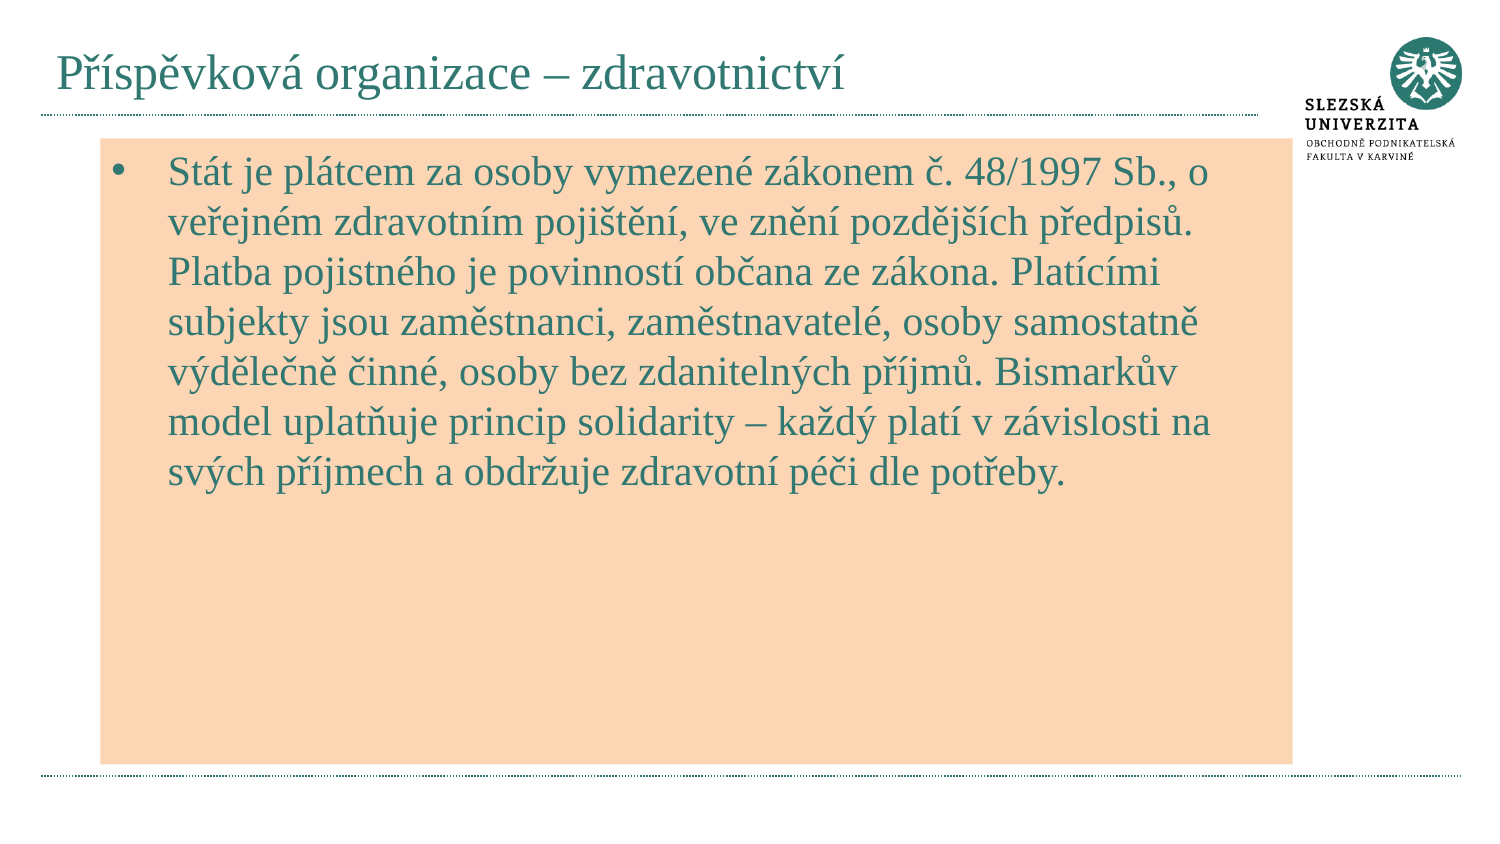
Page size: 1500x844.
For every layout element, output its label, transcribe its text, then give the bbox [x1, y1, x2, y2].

text_box Stát je plátcem za osoby vymezené zákonem č. 48/1997 Sb., o veřejném zdravotním pojištění, ve znění pozdějších předpisů. Platba pojistného je povinností občana ze zákona. Platícími subjekty jsou zaměstnanci, zaměstnavatelé, osoby samostatně výdělečně činné, osoby bez zdanitelných příjmů. Bismarkův model uplatňuje princip solidarity – každý platí v závislosti na svých příjmech a obdržuje zdravotní péči dle potřeby. [100, 138, 1293, 765]
title Příspěvková organizace – zdravotnictví [41, 32, 1247, 116]
picture [1305, 37, 1462, 160]
